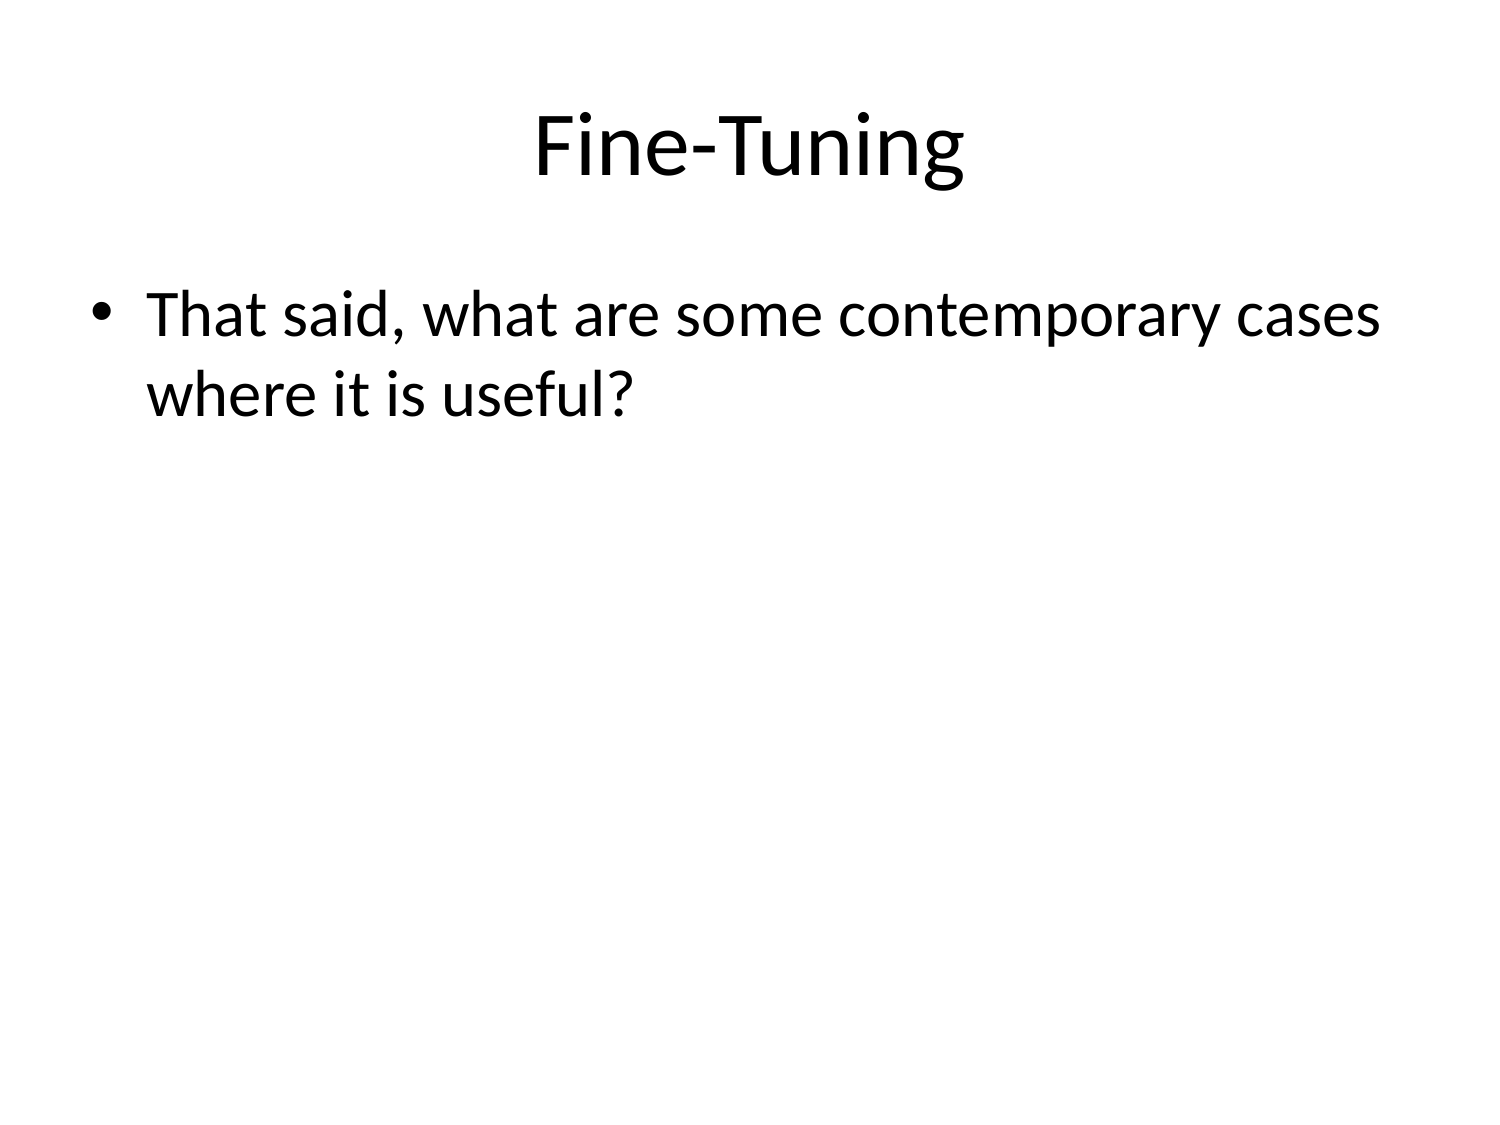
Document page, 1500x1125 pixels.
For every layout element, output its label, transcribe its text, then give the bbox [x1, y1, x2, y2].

title Fine-Tuning [75, 45, 1425, 233]
list That said, what are some contemporary cases where it is useful? [75, 262, 1425, 1005]
